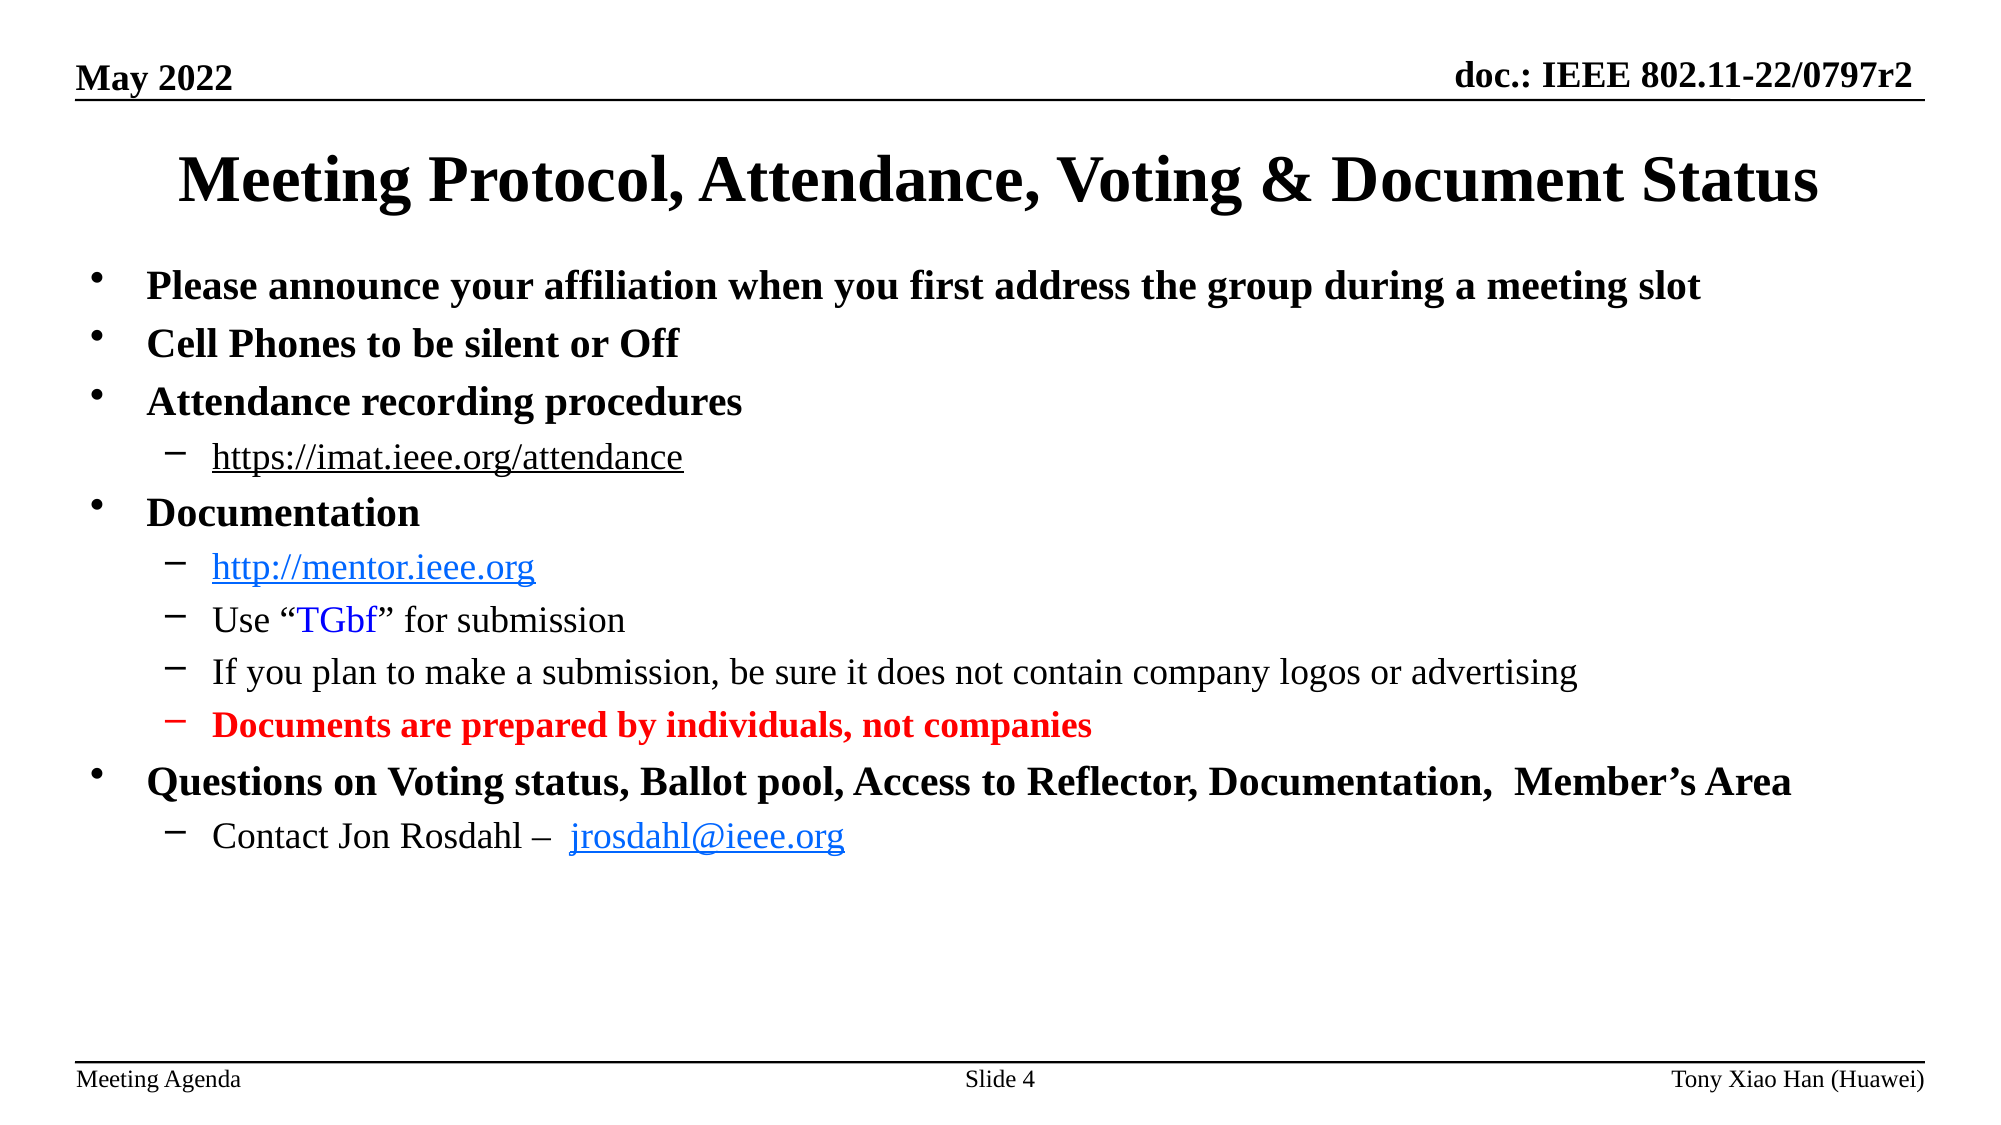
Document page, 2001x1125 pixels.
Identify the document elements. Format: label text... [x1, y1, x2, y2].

list Please announce your affiliation when you first address the group during a meeting slot Cell Phones to be silent or Off Attendance recording procedures https://imat.ieee.org/attendance Documentation http://mentor.ieee.org Use “TGbf” for submission If you plan to make a submission, be sure it does not contain company logos or advertising Documents are prepared by individuals, not companies Questions on Voting status, Ballot pool, Access to Reflector, Documentation, Member’s Area Contact Jon Rosdahl – jrosdahl@ieee.org [75, 263, 1925, 925]
text_box Meeting Protocol, Attendance, Voting & Document Status [75, 87, 1925, 263]
